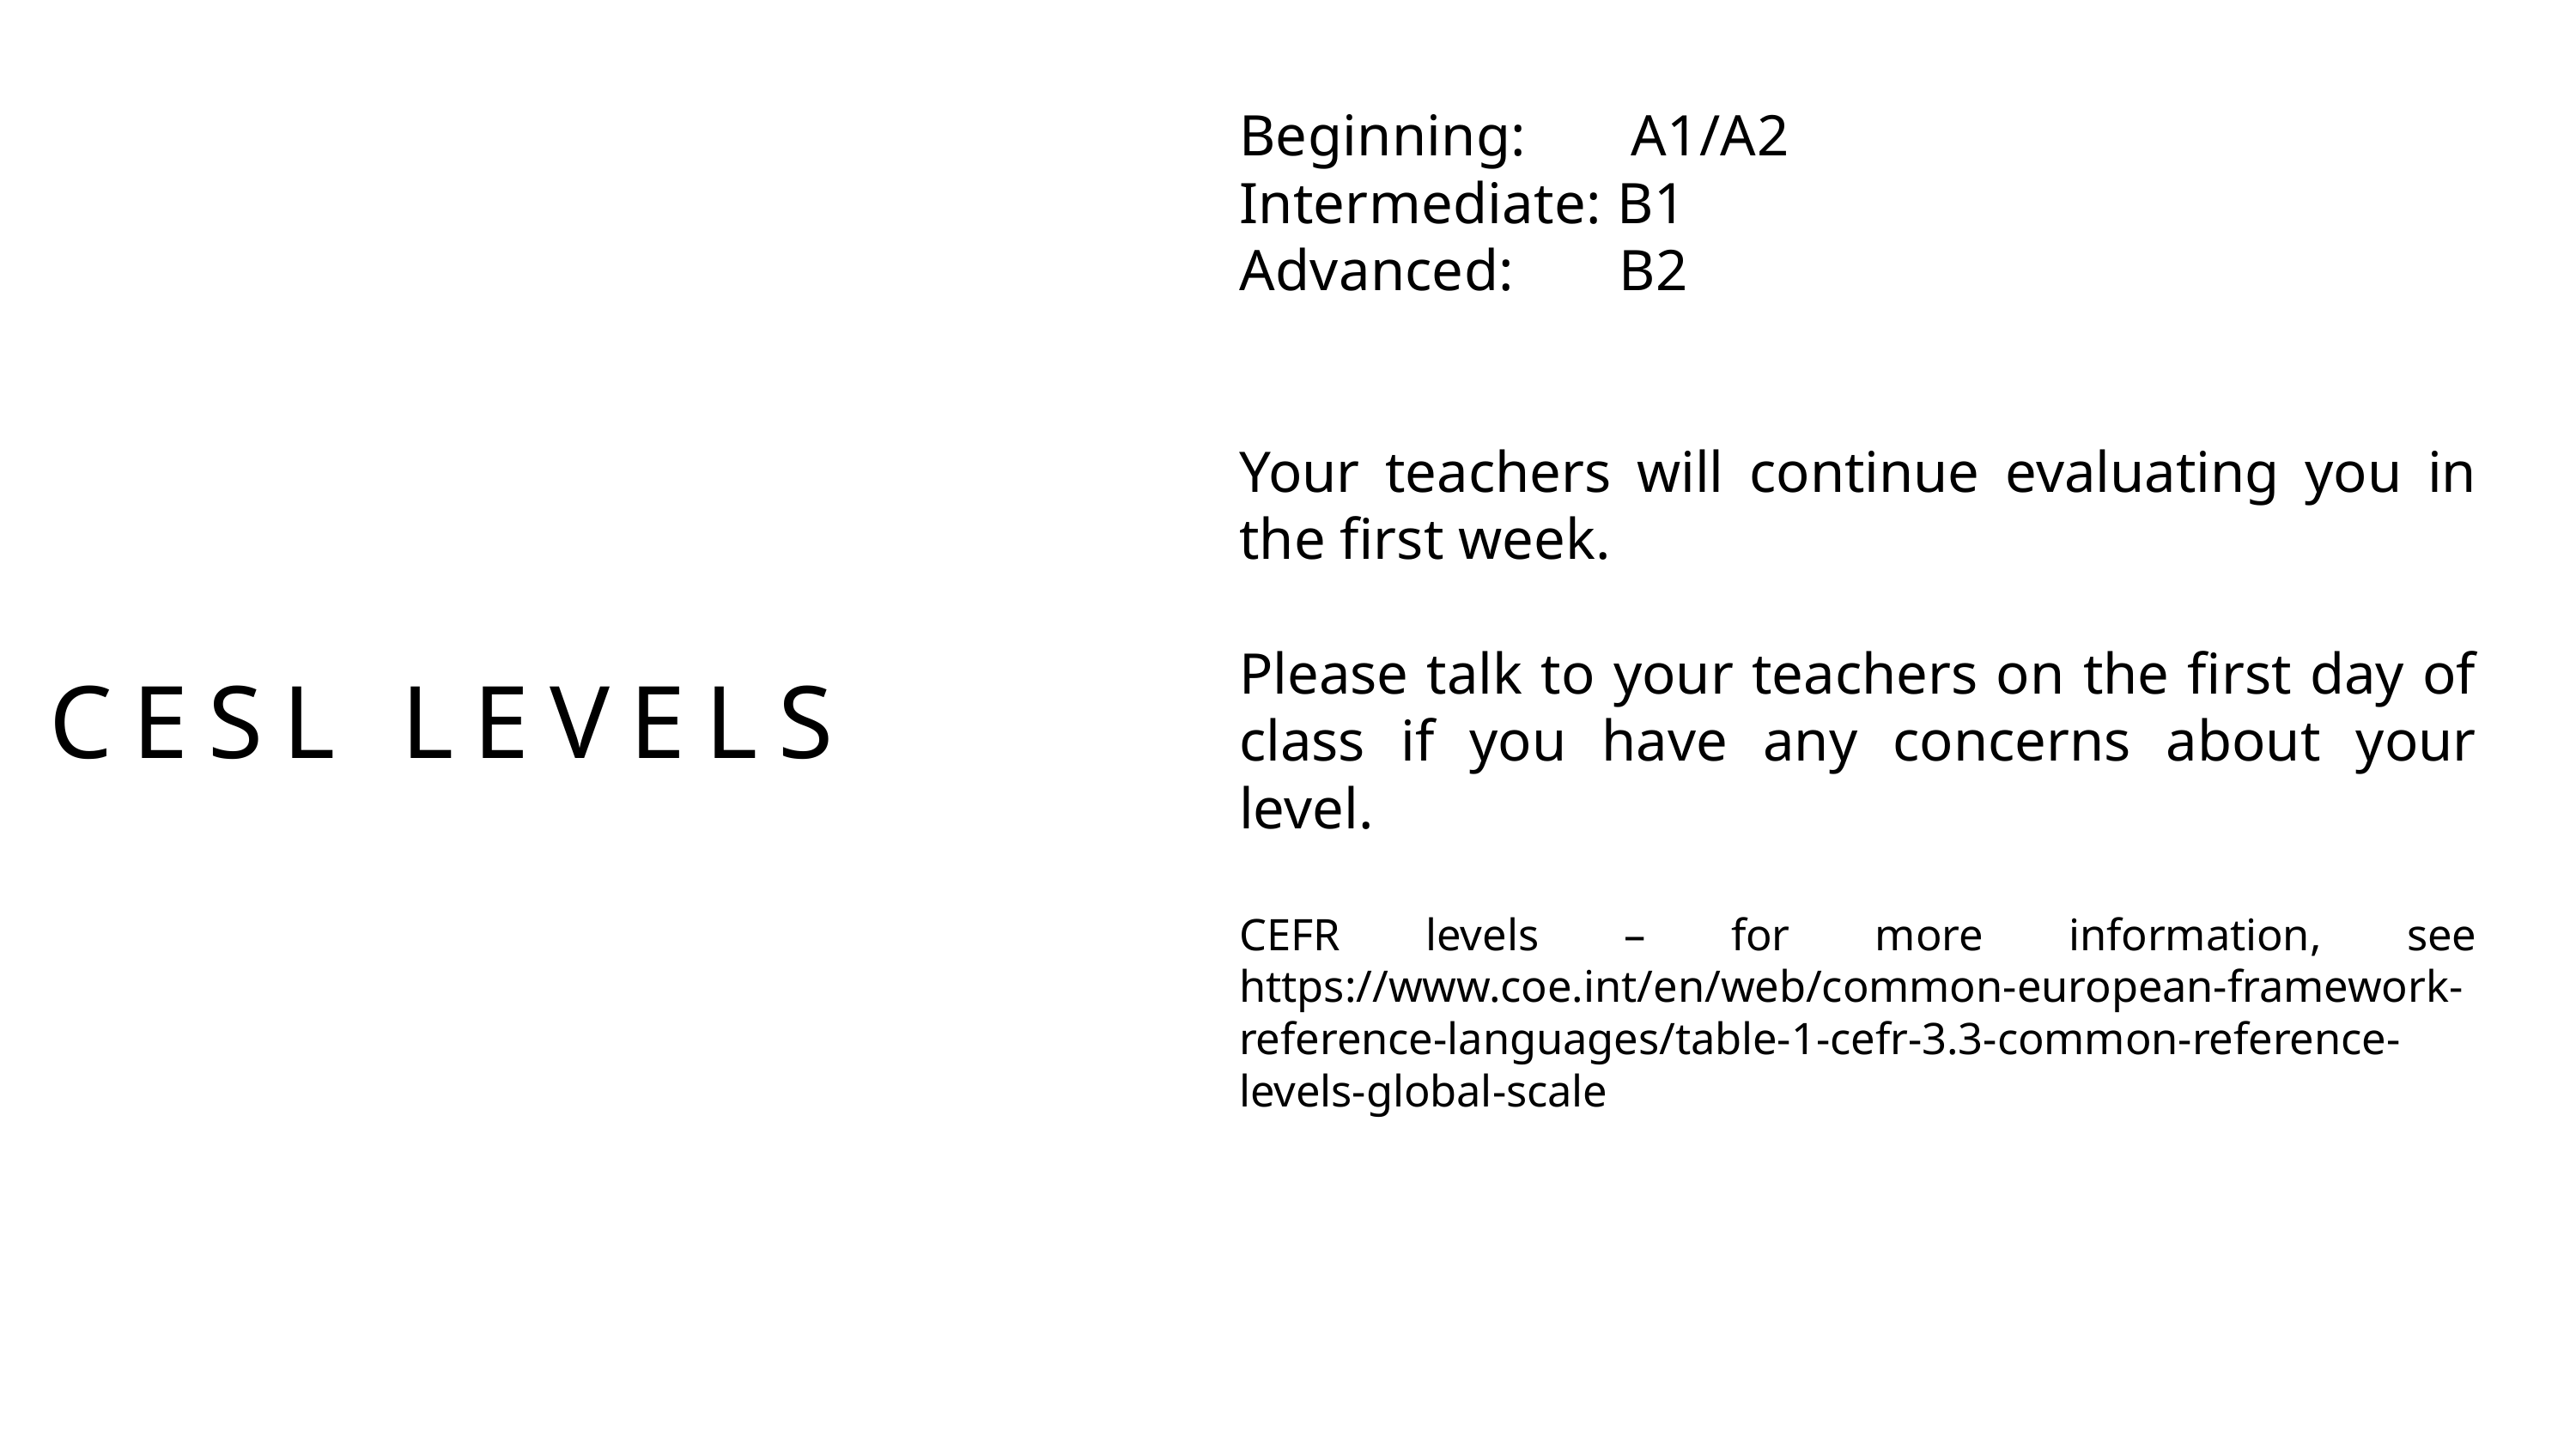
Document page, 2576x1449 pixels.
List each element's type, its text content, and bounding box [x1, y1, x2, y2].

text_box Beginning: A1/A2 Intermediate: B1 Advanced: B2 Your teachers will continue evaluating you in the first week. Please talk to your teachers on the first day of class if you have any concerns about your level. CEFR levels – for more information, see https://www.coe.int/en/web/common-european-framework-reference-languages/table-1-cefr-3.3-common-reference-levels-global-scale [1239, 100, 2478, 1282]
text_box CESL LEVELS [48, 677, 1038, 779]
